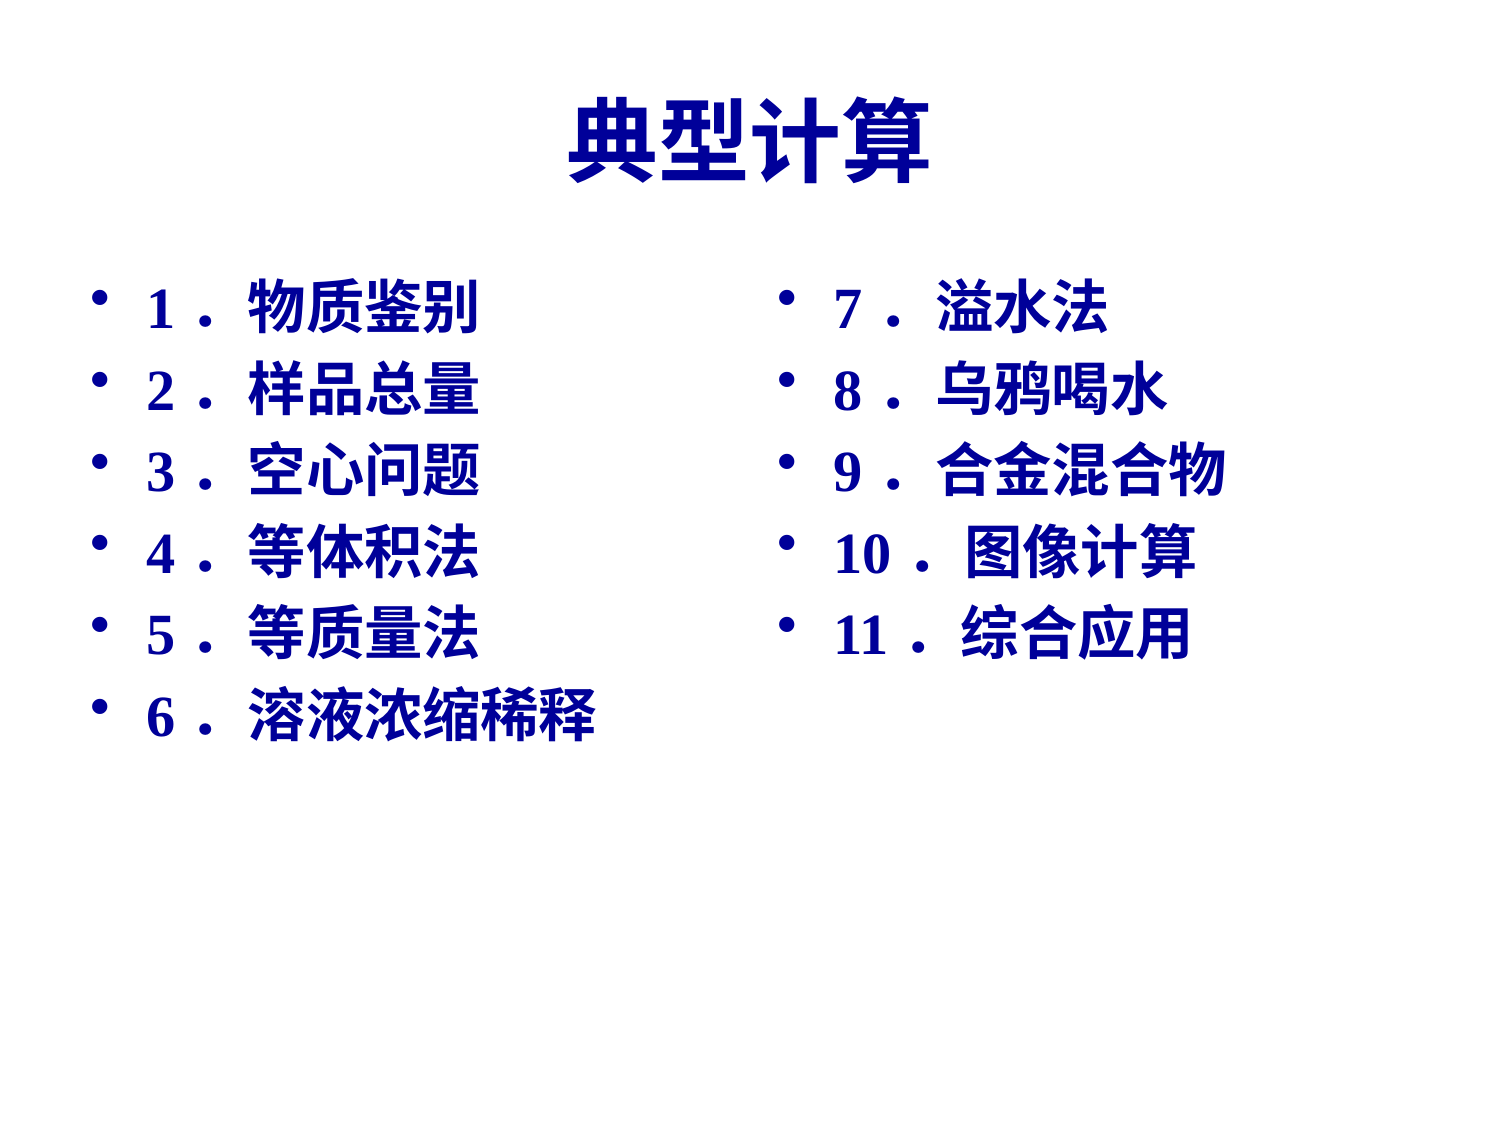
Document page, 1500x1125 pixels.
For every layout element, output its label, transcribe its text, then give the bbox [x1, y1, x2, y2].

list 1．物质鉴别 2．样品总量 3．空心问题 4．等体积法 5．等质量法 6．溶液浓缩稀释 [74, 262, 738, 1006]
title 典型计算 [74, 44, 1426, 233]
list 7．溢水法 8．乌鸦喝水 9．合金混合物 10．图像计算 11．综合应用 [762, 262, 1426, 1006]
